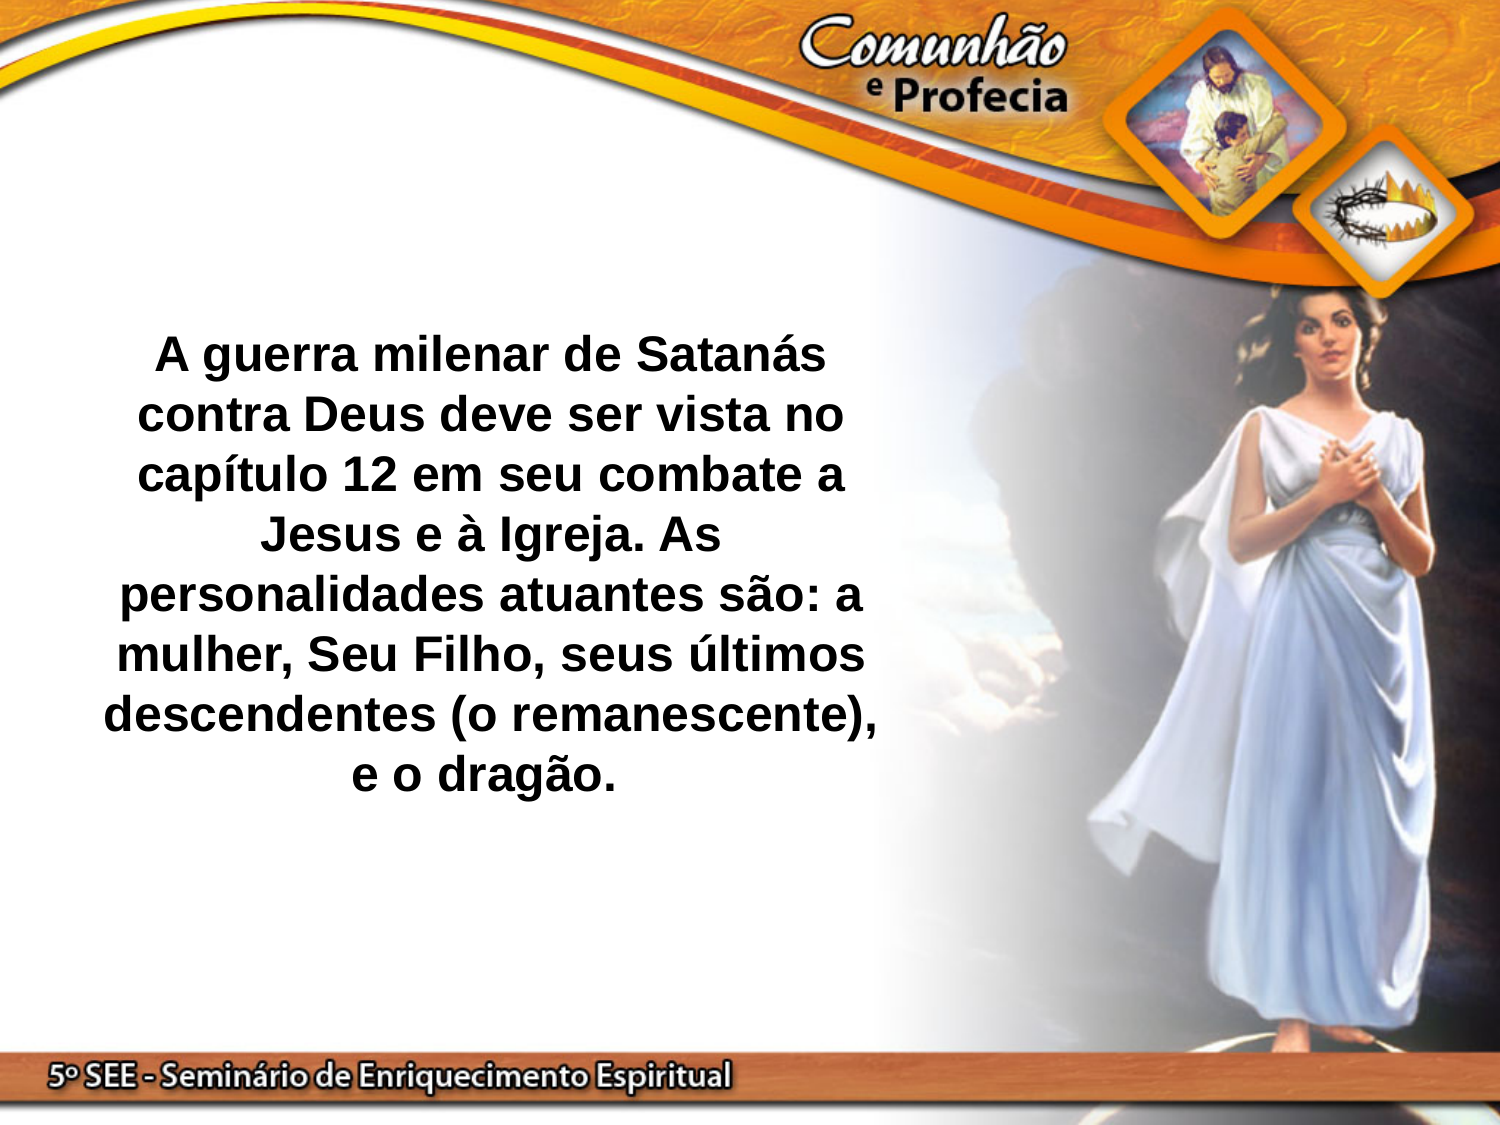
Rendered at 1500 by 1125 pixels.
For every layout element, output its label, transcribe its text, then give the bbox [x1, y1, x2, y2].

picture [0, 0, 1500, 1125]
text_box A guerra milenar de Satanás contra Deus deve ser vista no capítulo 12 em seu combate a Jesus e à Igreja. As personalidades atuantes são: a mulher, Seu Filho, seus últimos descendentes (o remanescente), e o dragão. [88, 314, 895, 810]
